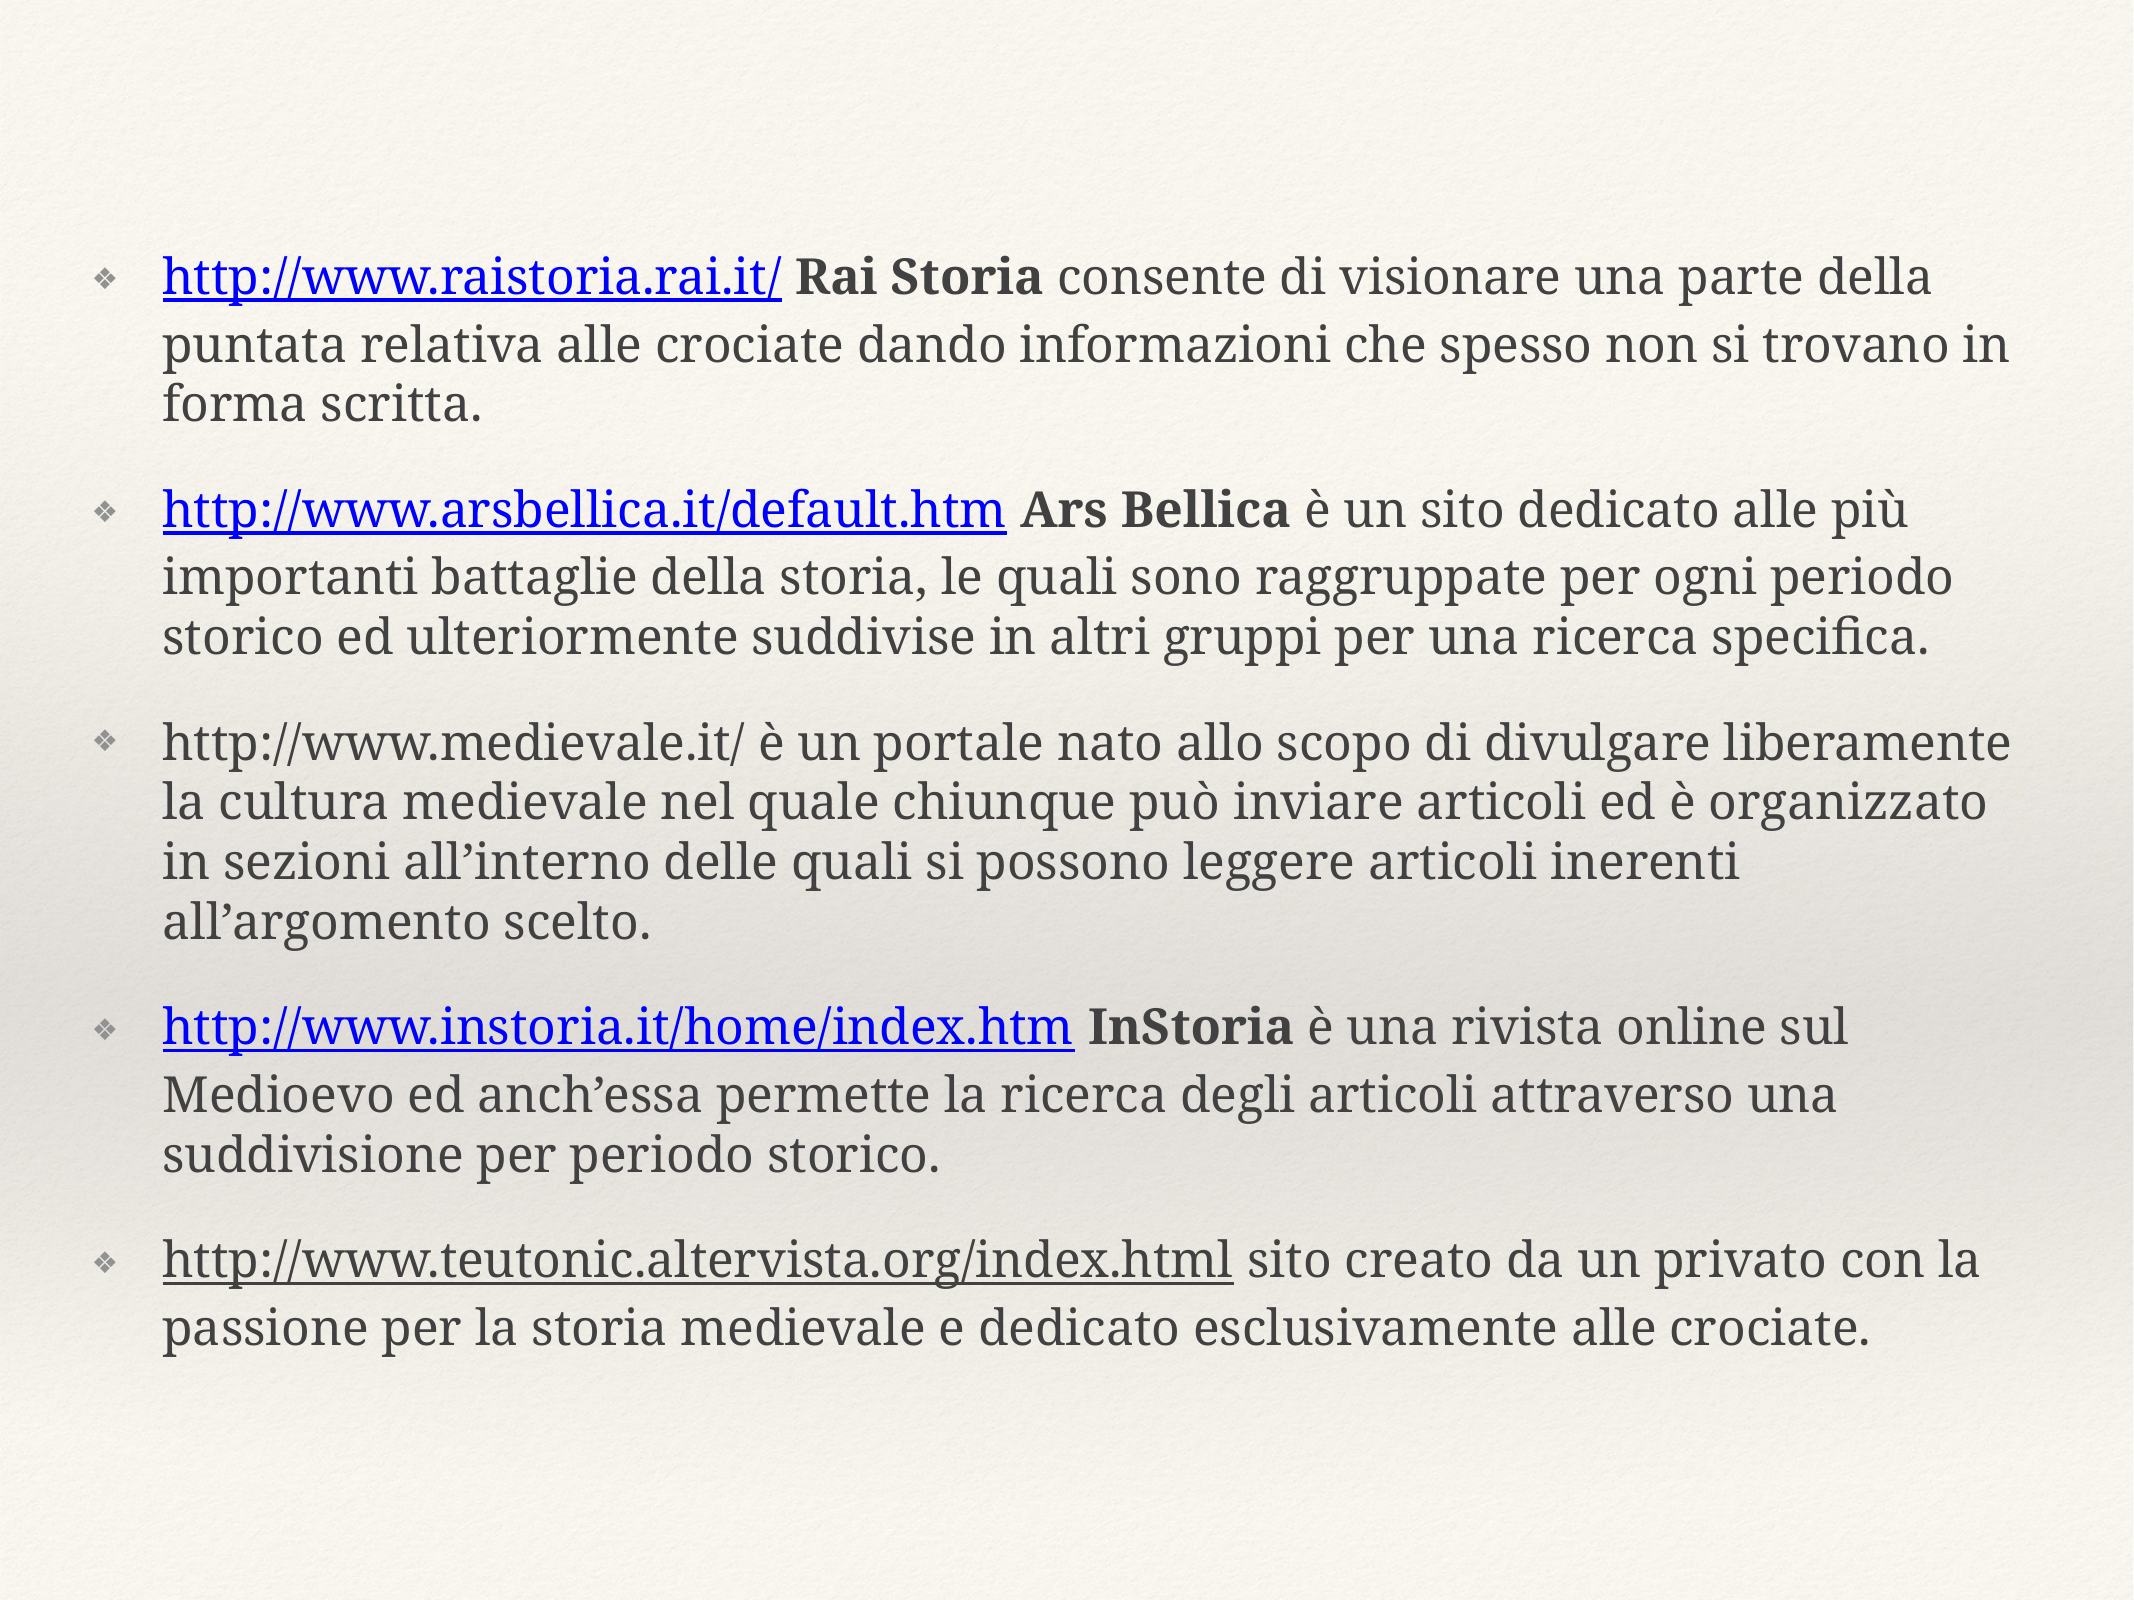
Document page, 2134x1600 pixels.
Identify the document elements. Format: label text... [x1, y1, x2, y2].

picture [0, 0, 2134, 1600]
list http://www.raistoria.rai.it/ Rai Storia consente di visionare una parte della puntata relativa alle crociate dando informazioni che spesso non si trovano in forma scritta. http://www.arsbellica.it/default.htm Ars Bellica è un sito dedicato alle più importanti battaglie della storia, le quali sono raggruppate per ogni periodo storico ed ulteriormente suddivise in altri gruppi per una ricerca specifica. http://www.medievale.it/ è un portale nato allo scopo di divulgare liberamente la cultura medievale nel quale chiunque può inviare articoli ed è organizzato in sezioni all’interno delle quali si possono leggere articoli inerenti all’argomento scelto. http://www.instoria.it/home/index.htm InStoria è una rivista online sul Medioevo ed anch’essa permette la ricerca degli articoli attraverso una suddivisione per periodo storico. http://www.teutonic.altervista.org/index.html sito creato da un privato con la passione per la storia medievale e dedicato esclusivamente alle crociate. [82, 207, 2051, 1393]
